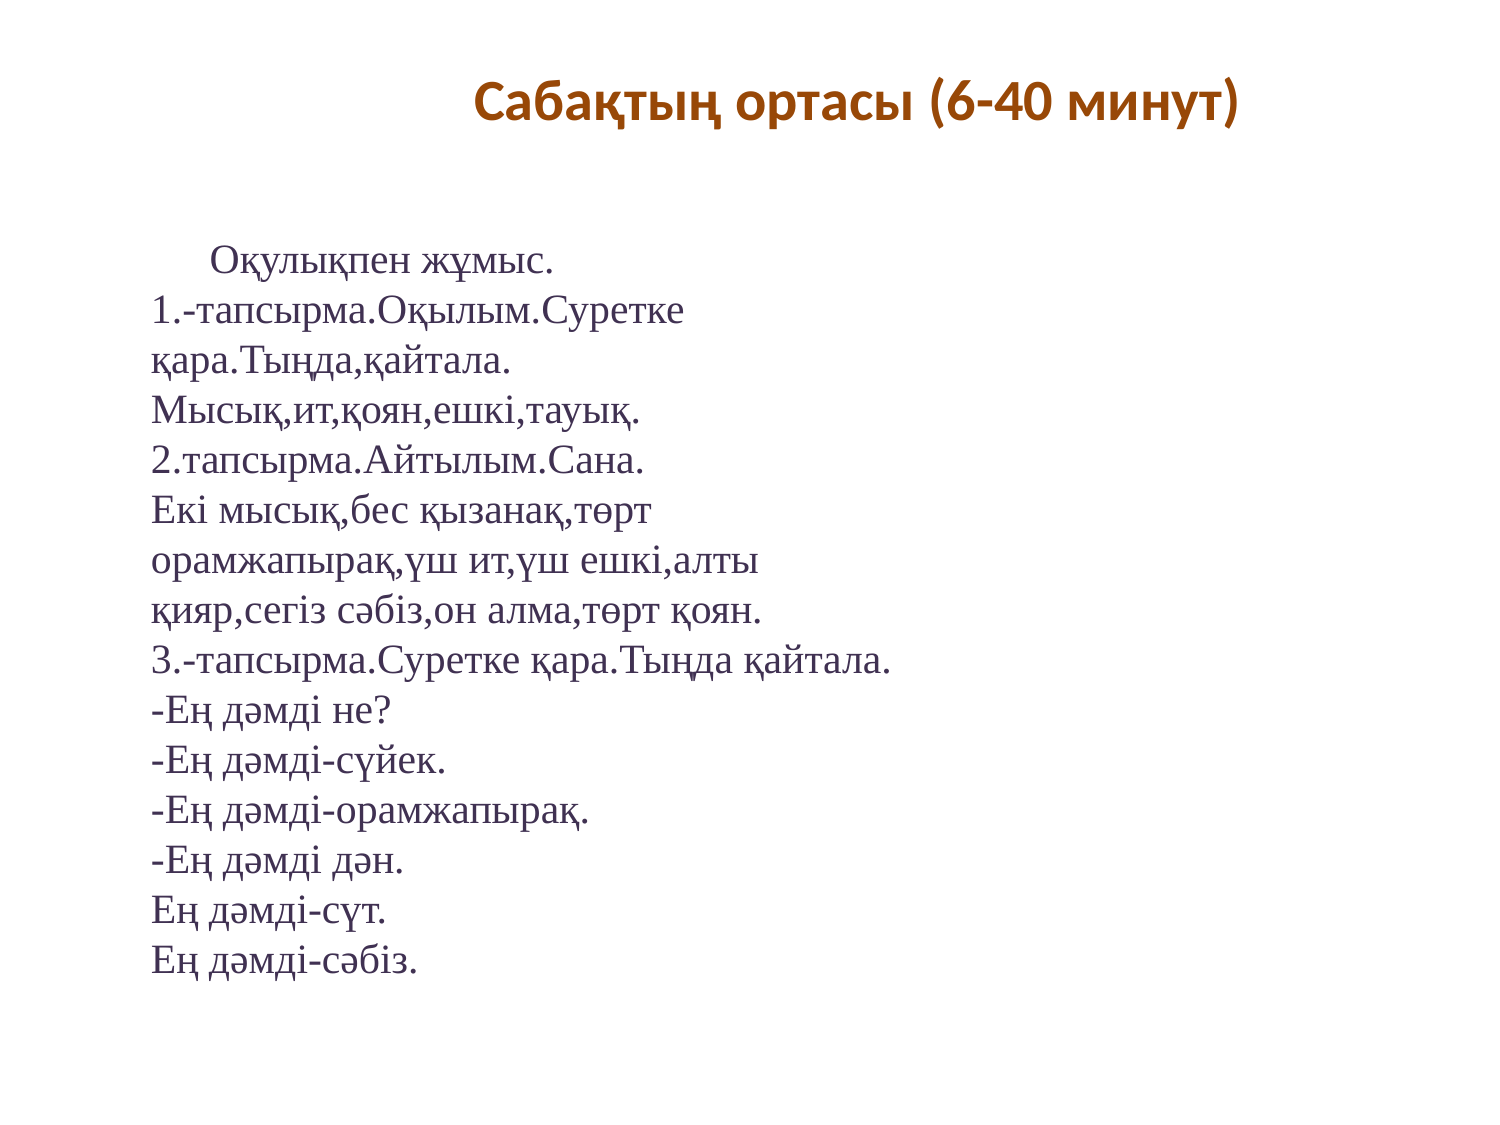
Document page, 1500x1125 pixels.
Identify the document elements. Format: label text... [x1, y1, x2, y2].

text_box Сабақтың ортасы (6-40 минут) [920, 54, 1256, 140]
text_box Оқулықпен жұмыс. 1.-тапсырма.Оқылым.Суретке қара.Тыңда,қайтала. Мысық,ит,қоян,ешкі,тауық. 2.тапсырма.Айтылым.Сана. Екі мысық,бес қызанақ,төрт орамжапырақ,үш ит,үш ешкі,алты қияр,сегіз сәбіз,он алма,төрт қоян. 3.-тапсырма.Суретке қара.Тыңда қайтала. -Ең дәмді не? -Ең дәмді-сүйек. -Ең дәмді-орамжапырақ. -Ең дәмді дән. Ең дәмді-сүт. Ең дәмді-сәбіз. [135, 0, 920, 990]
